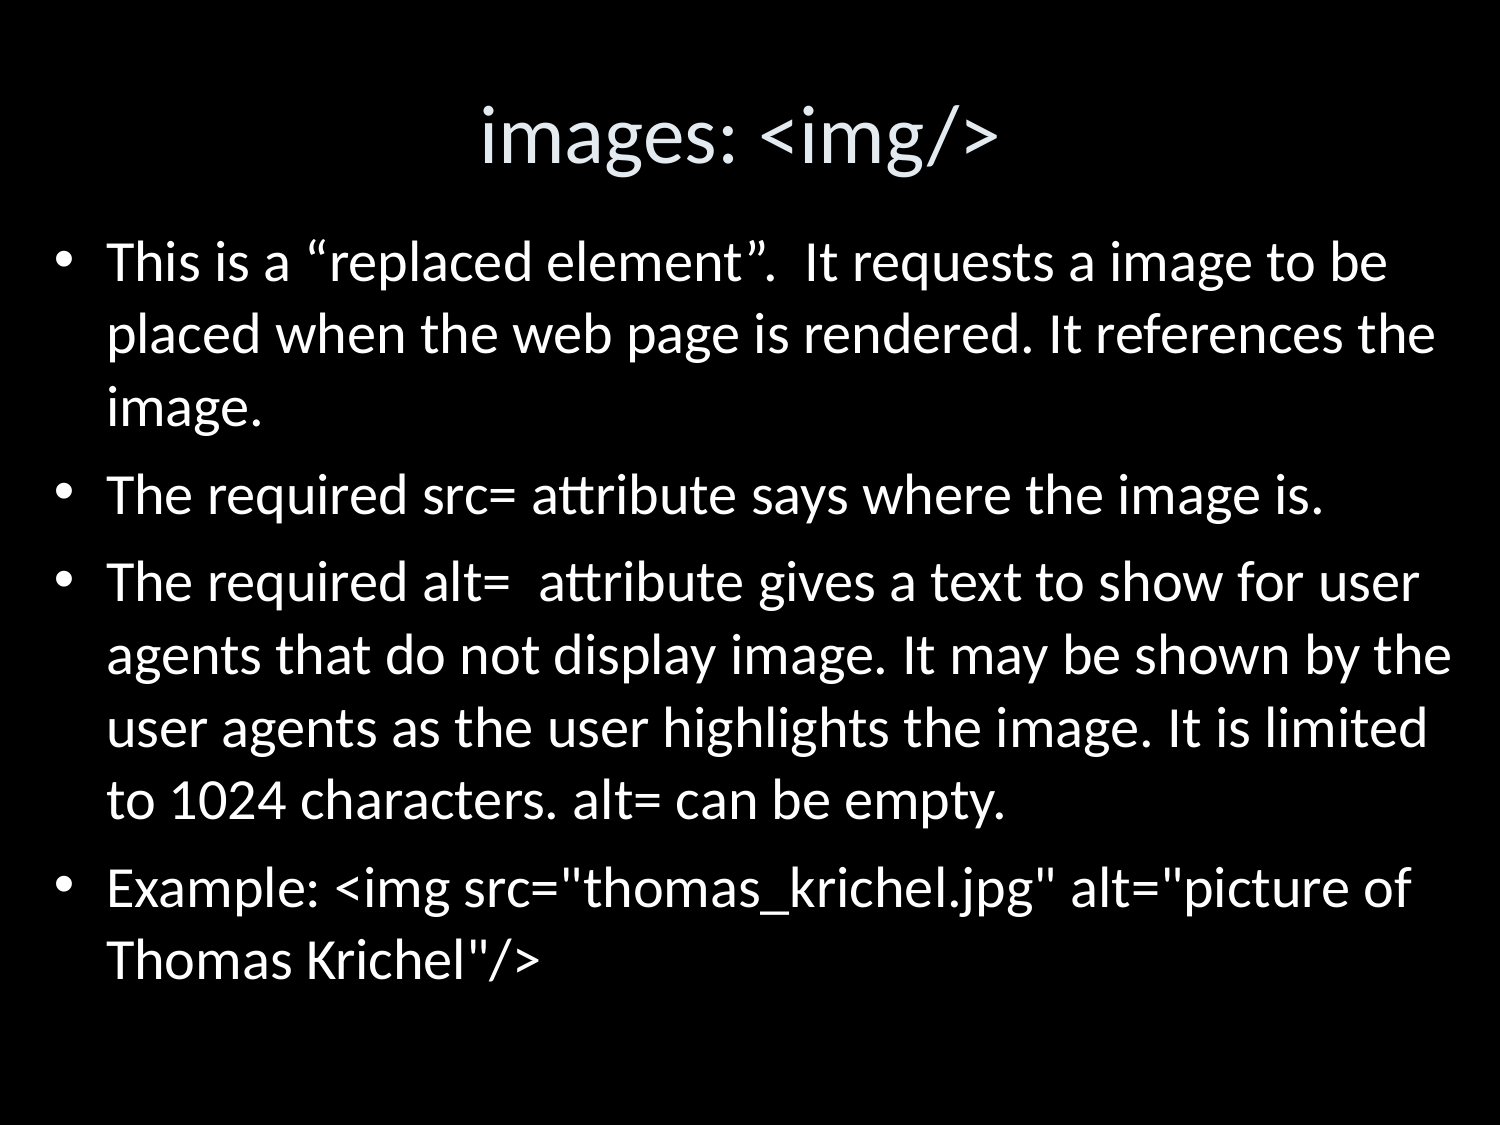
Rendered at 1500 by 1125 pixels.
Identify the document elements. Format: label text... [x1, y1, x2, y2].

text_box This is a “replaced element”. It requests a image to be placed when the web page is rendered. It references the image. The required src= attribute says where the image is. The required alt= attribute gives a text to show for user agents that do not display image. It may be shown by the user agents as the user highlights the image. It is limited to 1024 characters. alt= can be empty. Example: <img src="thomas_krichel.jpg" alt="picture of Thomas Krichel"/> [37, 212, 1475, 1074]
text_box images: <img/> [74, 45, 1425, 212]
